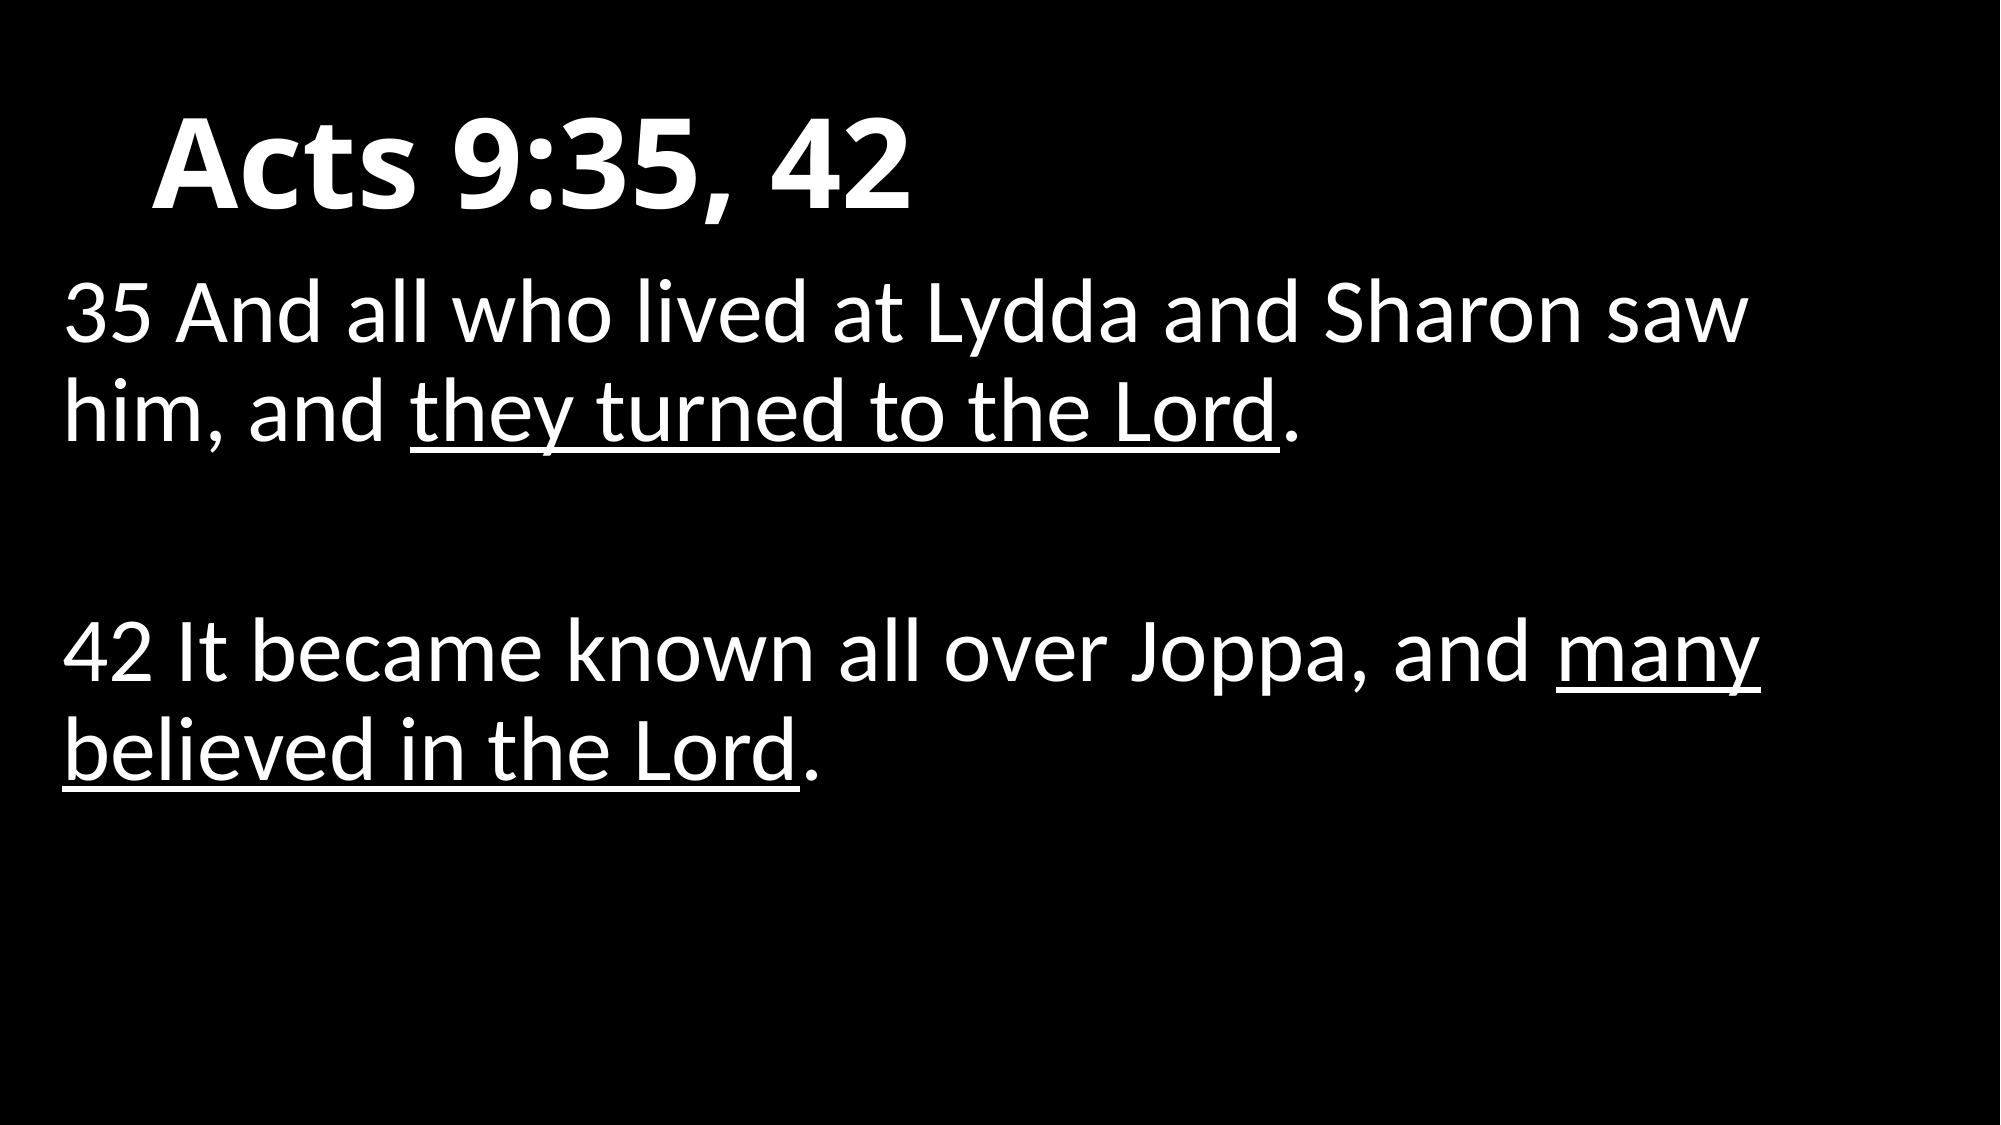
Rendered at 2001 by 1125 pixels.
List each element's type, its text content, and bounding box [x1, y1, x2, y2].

list 35 And all who lived at Lydda and Sharon saw him, and they turned to the Lord. 42 It became known all over Joppa, and many believed in the Lord. [47, 255, 1918, 1066]
title Acts 9:35, 42 [137, 59, 1863, 255]
